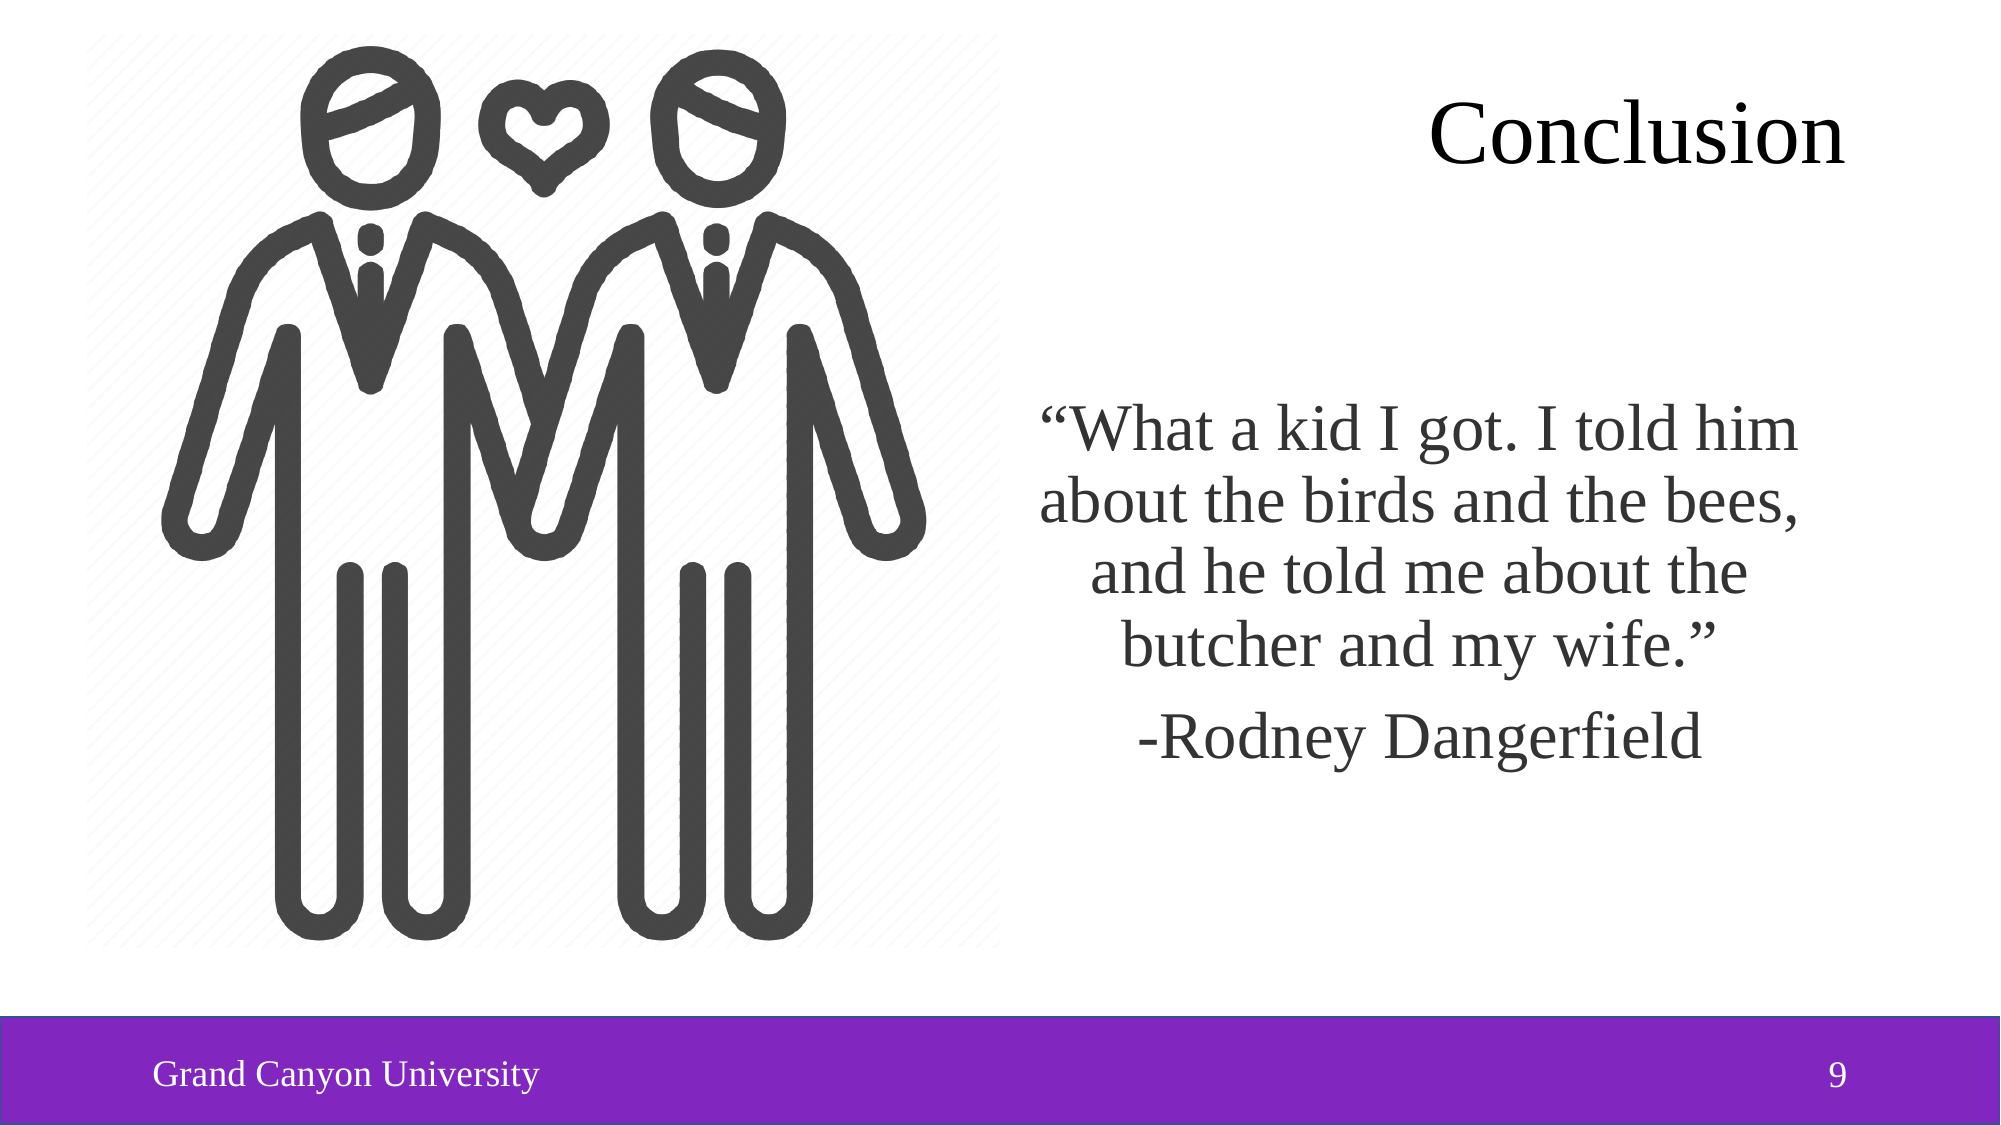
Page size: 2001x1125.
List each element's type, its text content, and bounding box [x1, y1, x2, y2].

title Conclusion [137, 25, 1863, 243]
picture [87, 34, 1000, 948]
list “What a kid I got. I told him about the birds and the bees, and he told me about the butcher and my wife.” -Rodney Dangerfield [978, 384, 1863, 1014]
text_box 9 [1412, 1042, 1863, 1103]
text_box Grand Canyon University [137, 1041, 593, 1102]
text_box [0, 1016, 2000, 1125]
